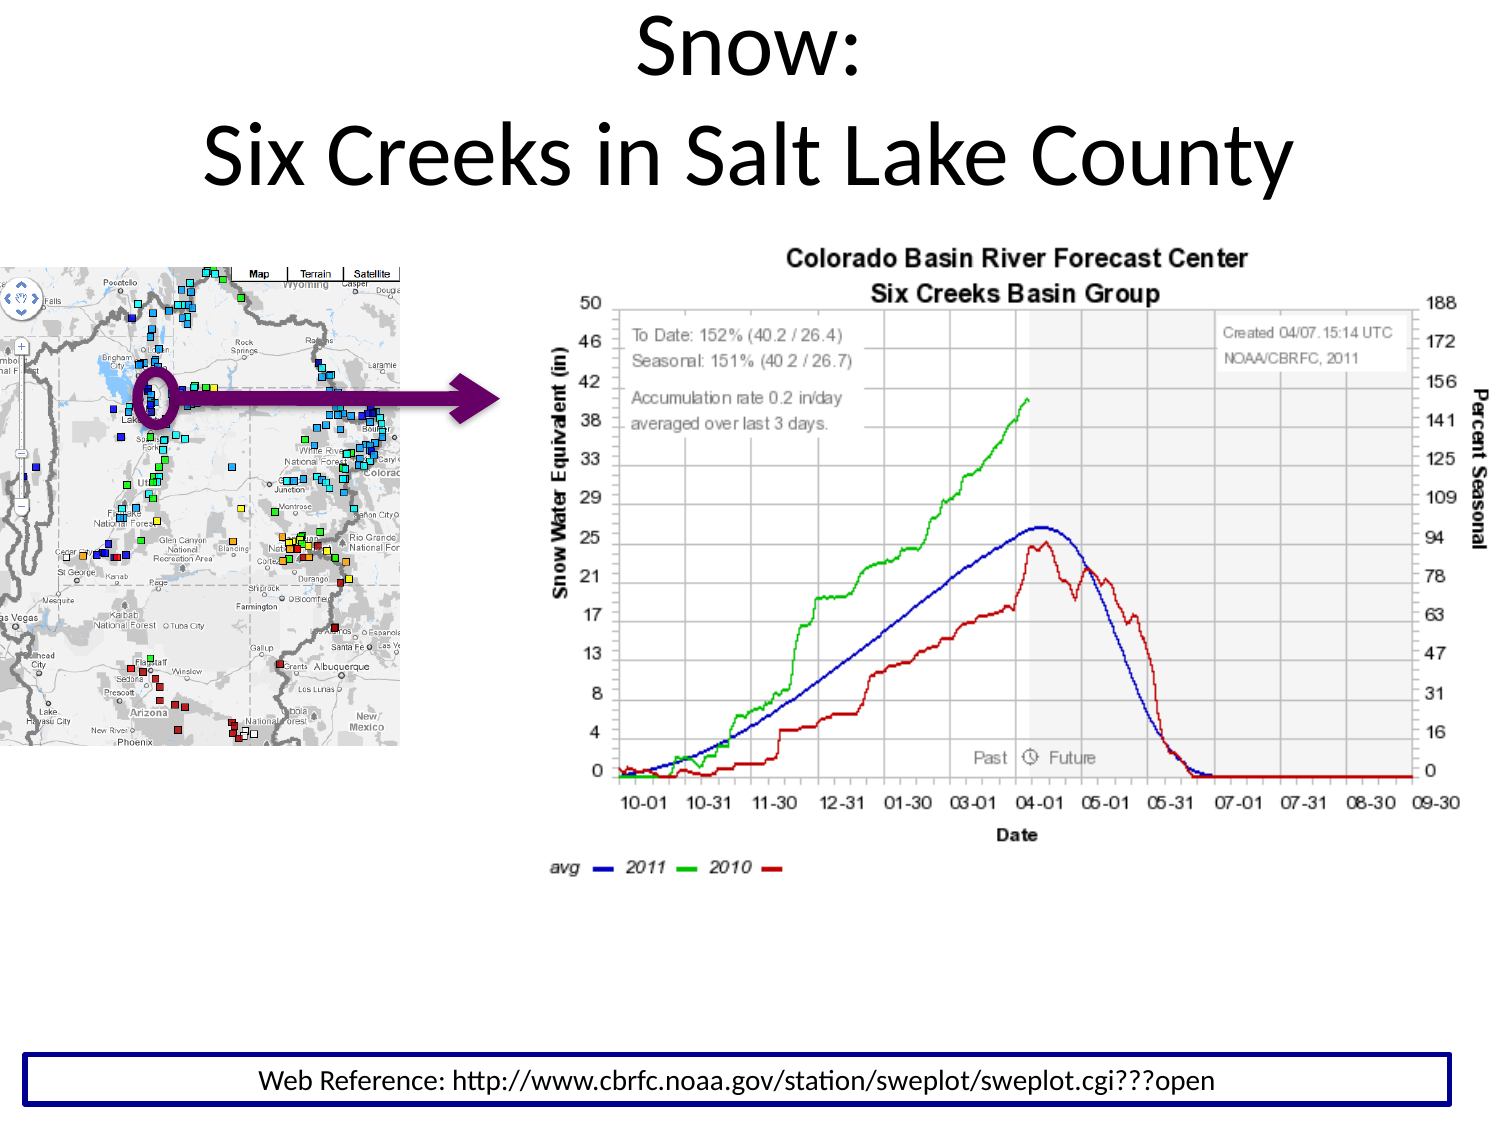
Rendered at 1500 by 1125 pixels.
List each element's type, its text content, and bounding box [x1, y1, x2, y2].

title Snow: Six Creeks in Salt Lake County [74, 0, 1426, 188]
text_box Web Reference: http://www.cbrfc.noaa.gov/station/sweplot/sweplot.cgi???open [24, 1054, 1450, 1105]
picture [537, 237, 1500, 880]
picture [0, 266, 401, 746]
